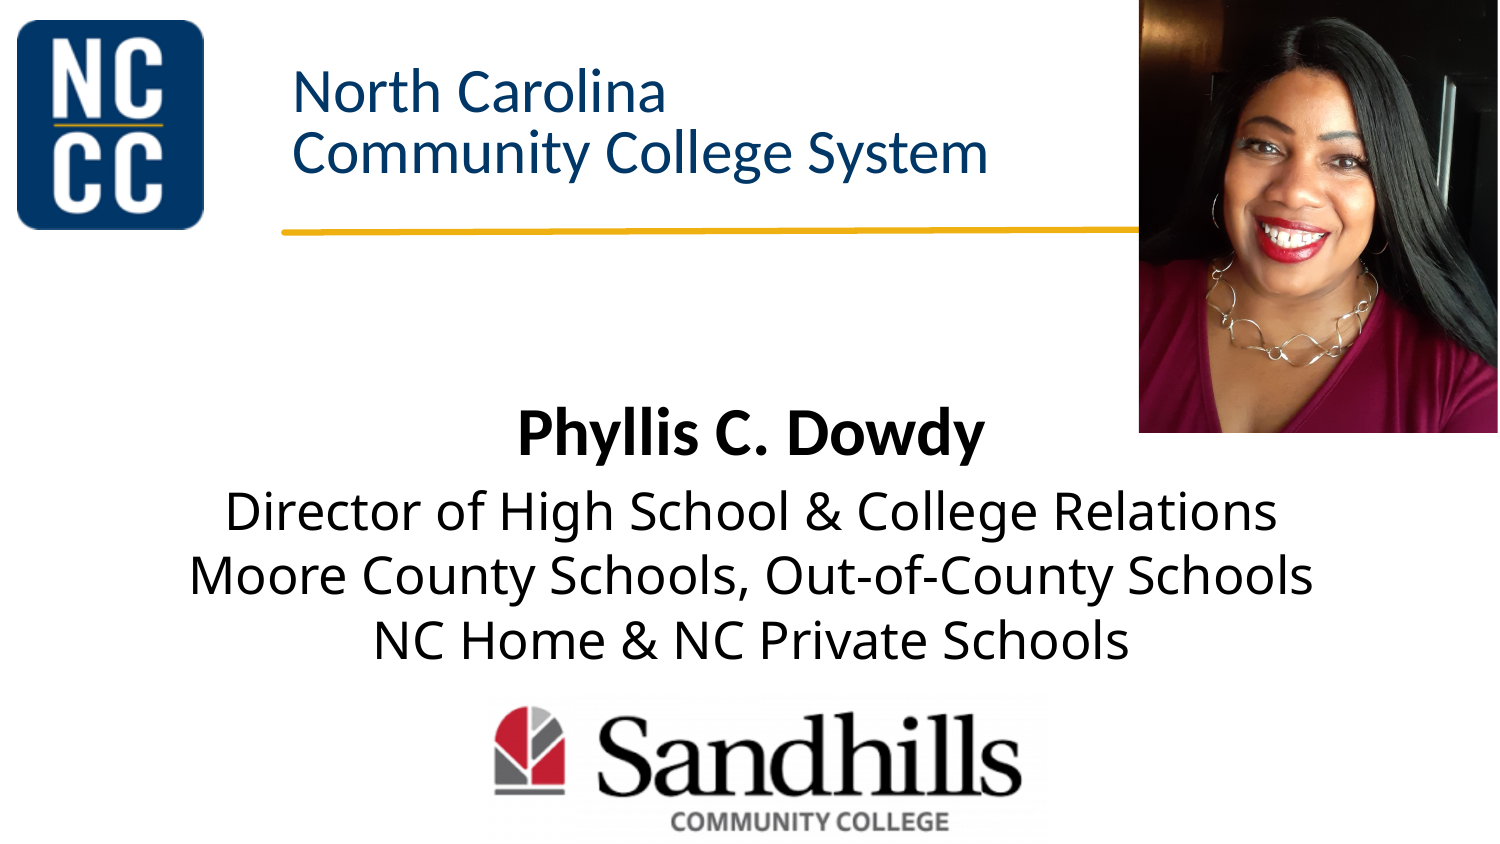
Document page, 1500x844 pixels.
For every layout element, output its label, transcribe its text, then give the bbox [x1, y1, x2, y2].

picture [1138, 0, 1498, 433]
picture [481, 693, 1047, 844]
title Phyllis C. Dowdy [150, 301, 1354, 477]
subtitle Director of High School & College Relations Moore County Schools, Out-of-County Schools NC Home & NC Private Schools [150, 477, 1354, 682]
picture [17, 20, 204, 230]
